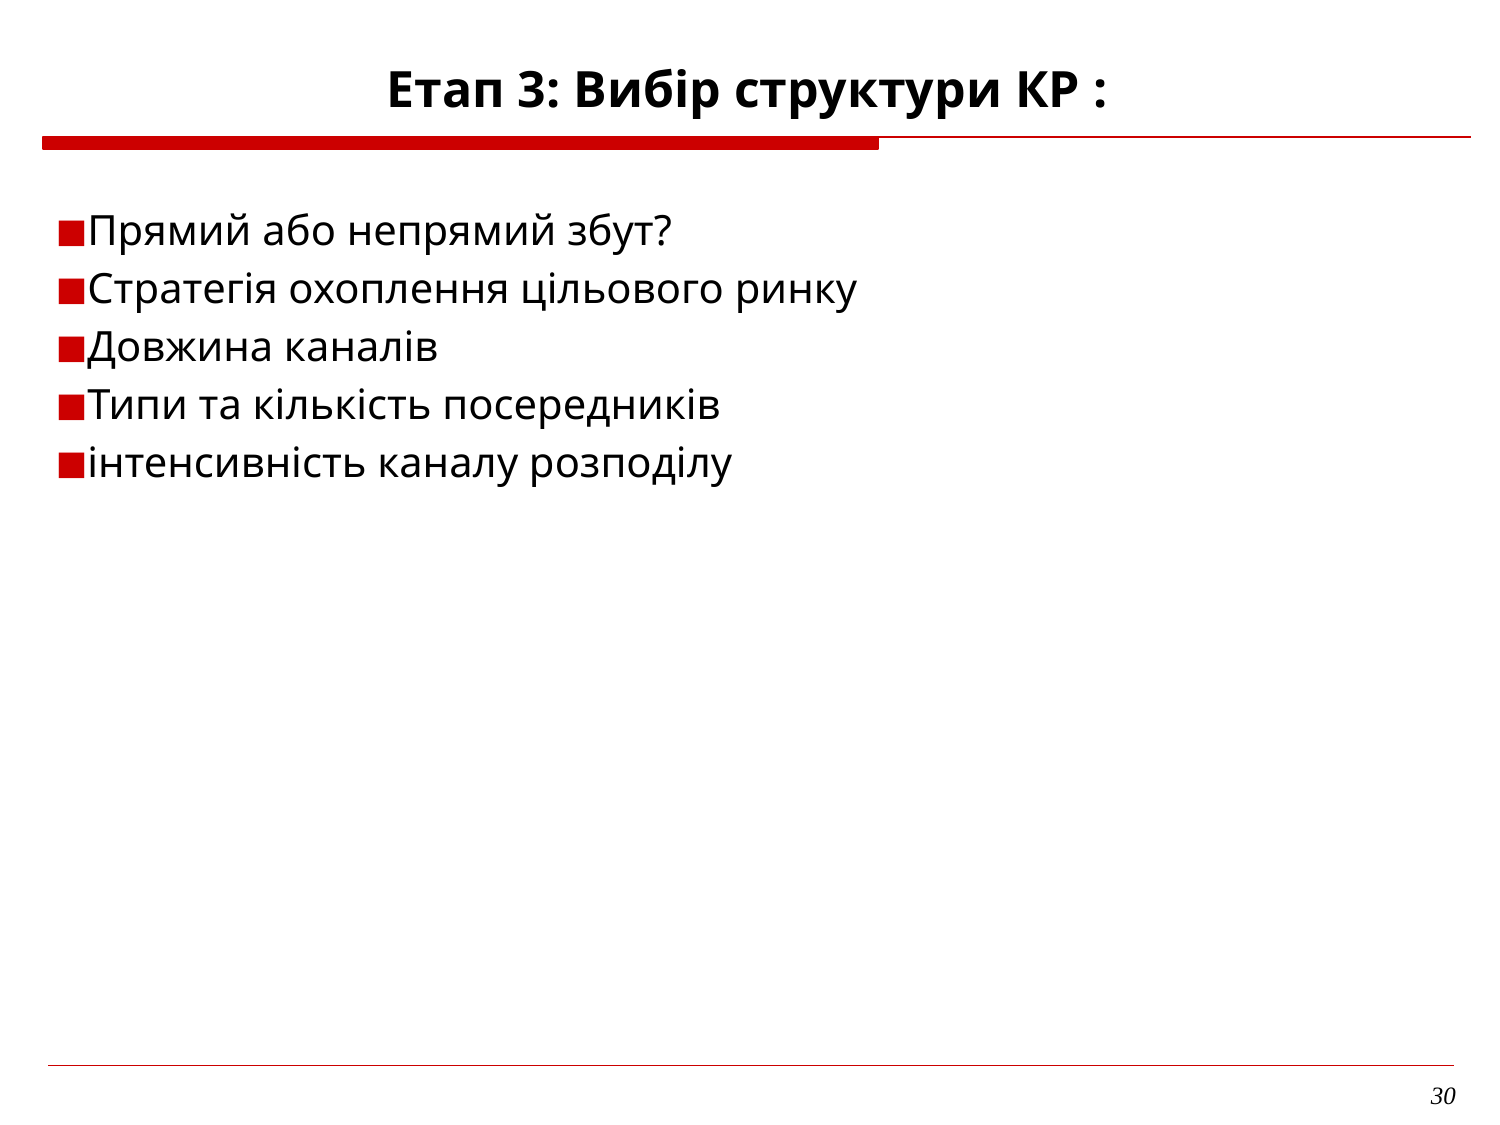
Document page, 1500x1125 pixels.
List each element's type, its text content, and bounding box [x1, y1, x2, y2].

text_box Прямий або непрямий збут? Стратегія охоплення цільового ринку Довжина каналів Типи та кількість посередників інтенсивність каналу розподілу [40, 139, 1500, 1073]
text_box 30 [1411, 1073, 1471, 1105]
text_box Етап 3: Вибір структури КР : [41, 18, 1466, 126]
